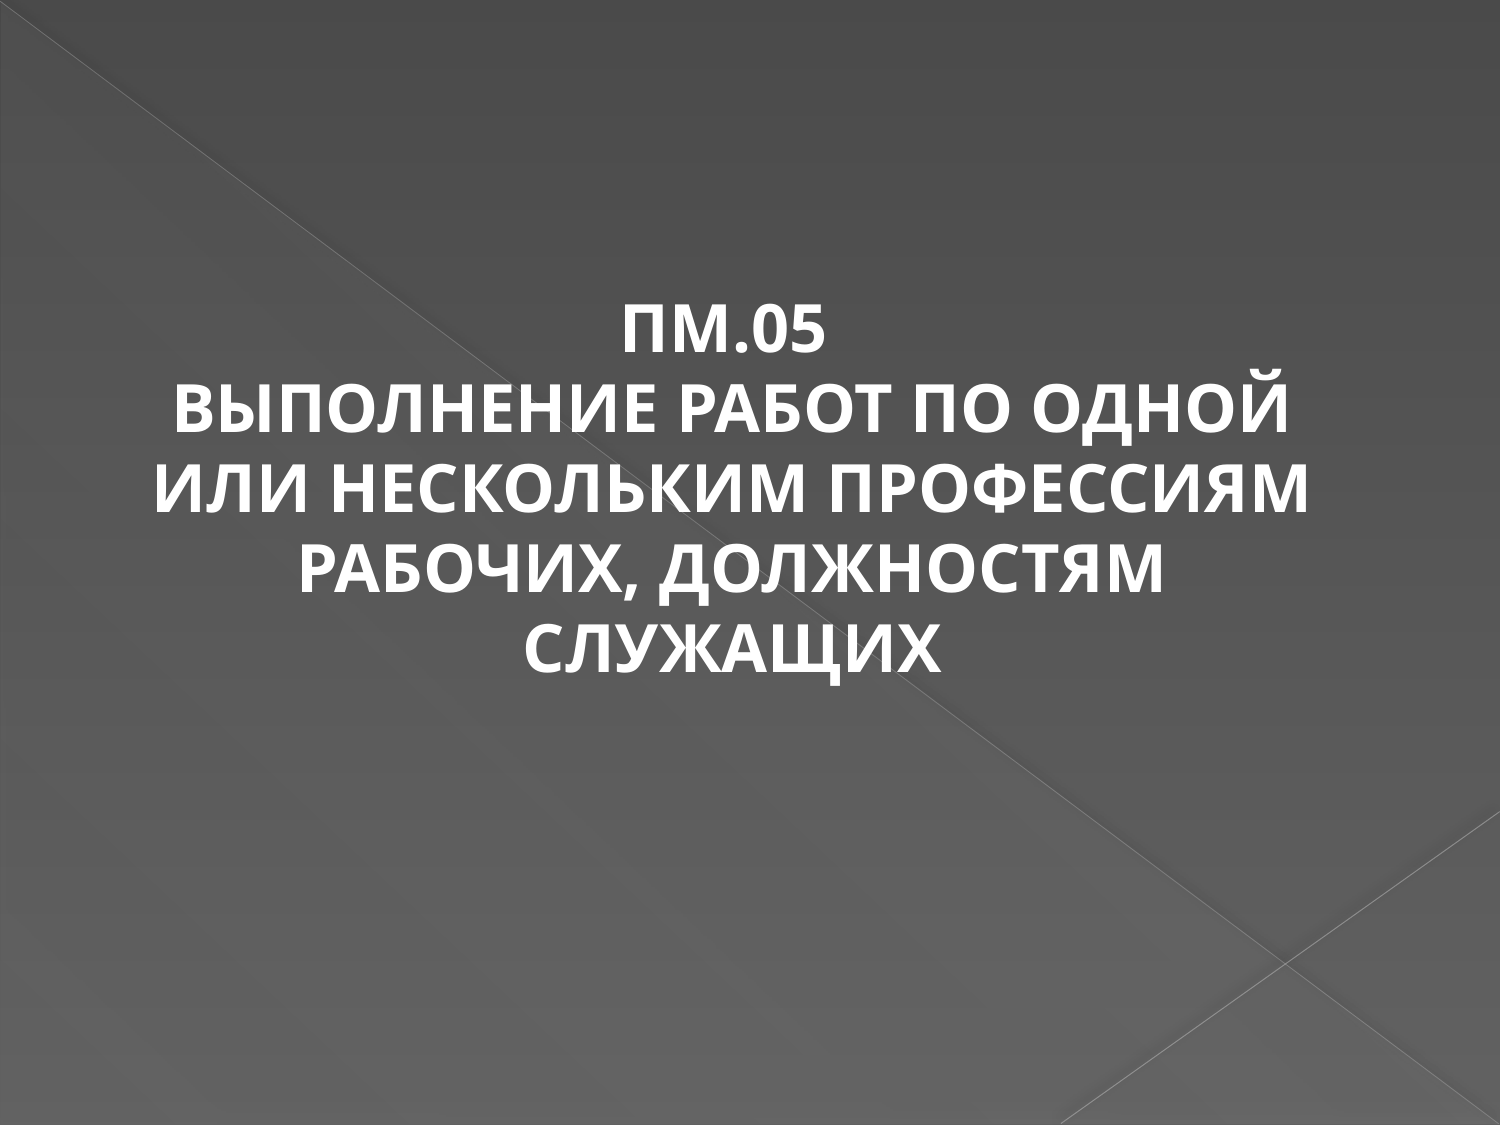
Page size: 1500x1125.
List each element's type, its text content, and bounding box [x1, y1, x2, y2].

text_box ПМ.05 ВЫПОЛНЕНИЕ РАБОТ ПО ОДНОЙ ИЛИ НЕСКОЛЬКИМ ПРОФЕССИЯМ РАБОЧИХ, ДОЛЖНОСТЯМ СЛУЖАЩИХ [135, 278, 1329, 694]
